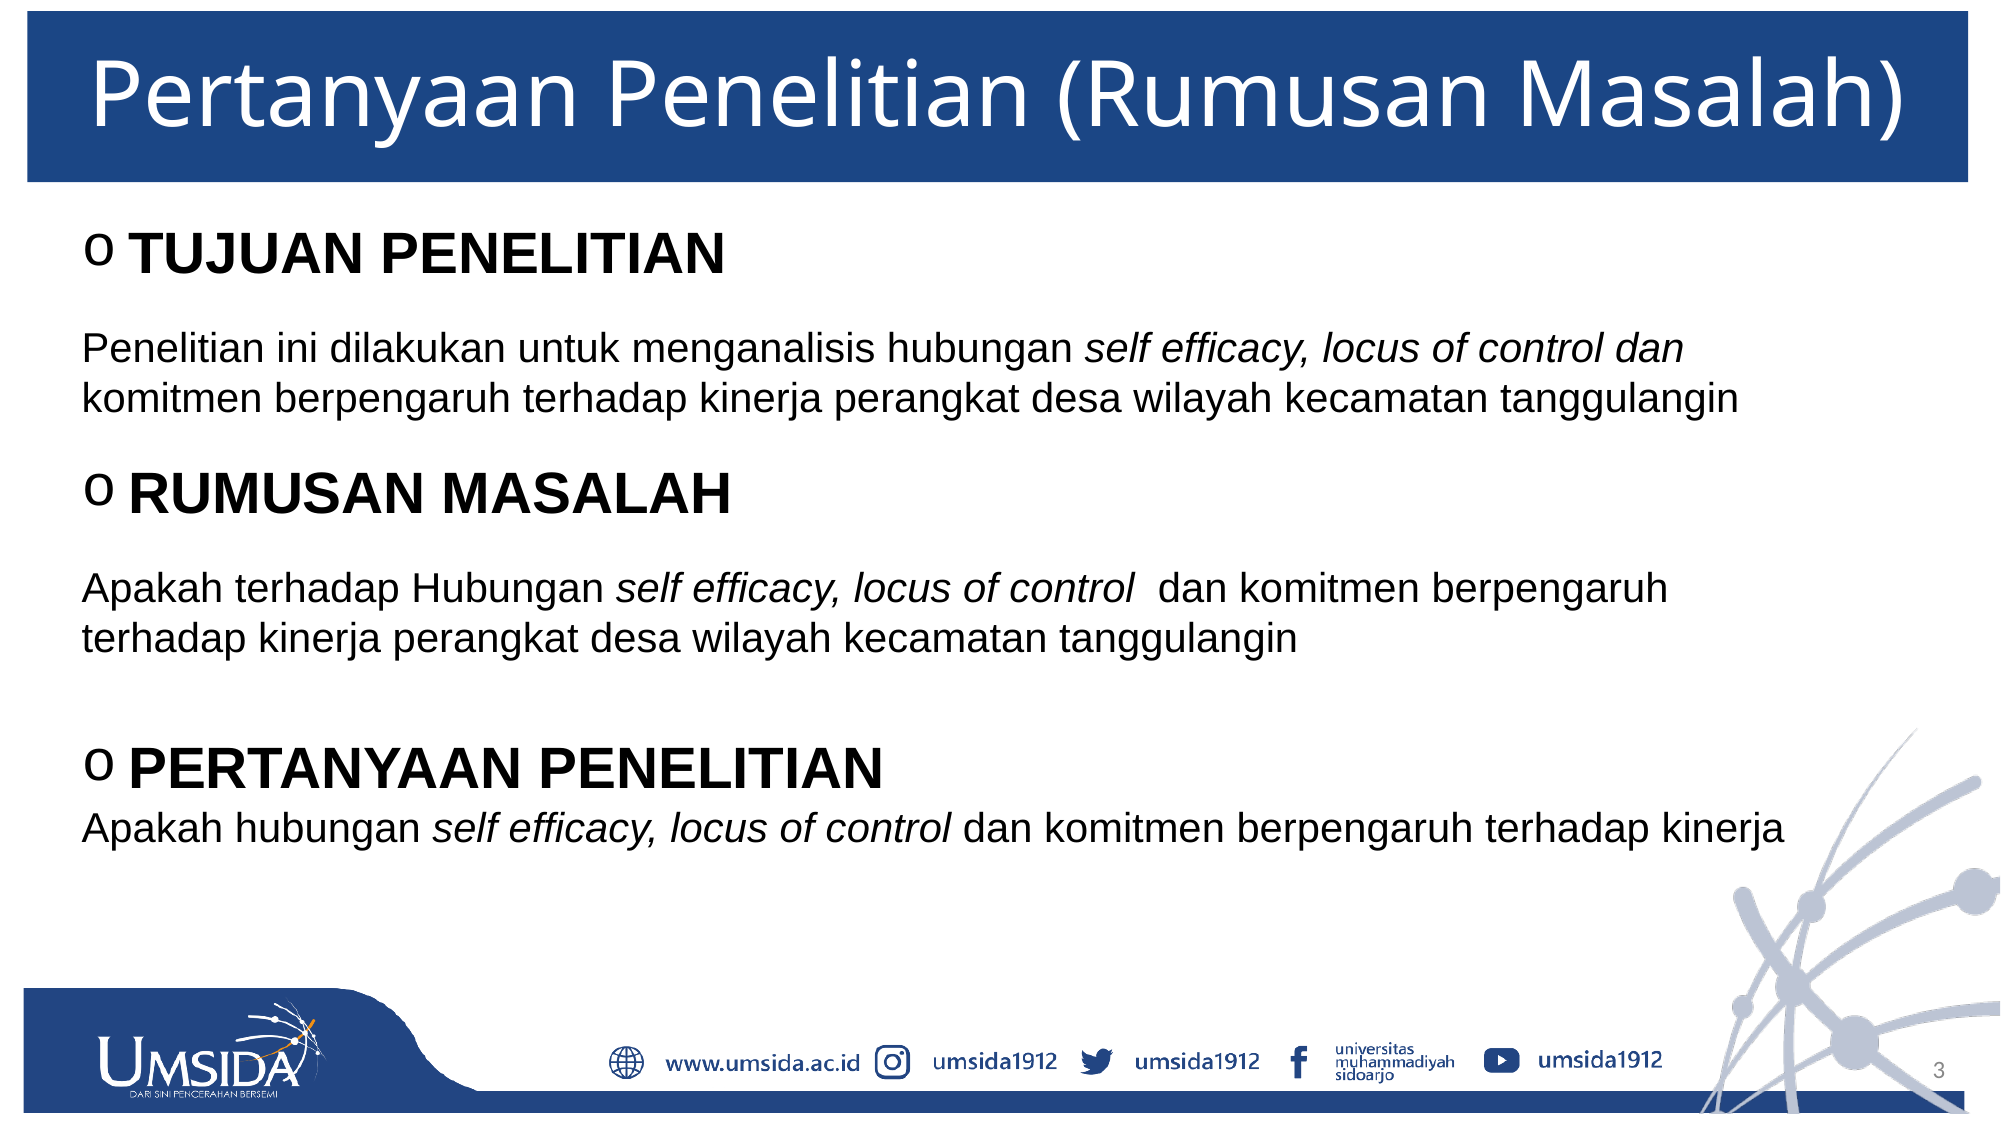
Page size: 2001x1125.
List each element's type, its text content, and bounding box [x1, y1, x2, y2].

text_box TUJUAN PENELITIAN Penelitian ini dilakukan untuk menganalisis hubungan self efficacy, locus of control dan komitmen berpengaruh terhadap kinerja perangkat desa wilayah kecamatan tanggulangin RUMUSAN MASALAH Apakah terhadap Hubungan self efficacy, locus of control dan komitmen berpengaruh terhadap kinerja perangkat desa wilayah kecamatan tanggulangin PERTANYAAN PENELITIAN Apakah hubungan self efficacy, locus of control dan komitmen berpengaruh terhadap kinerja [66, 208, 1804, 963]
picture [23, 51, 2001, 1114]
title Pertanyaan Penelitian (Rumusan Masalah) [27, 11, 1969, 183]
